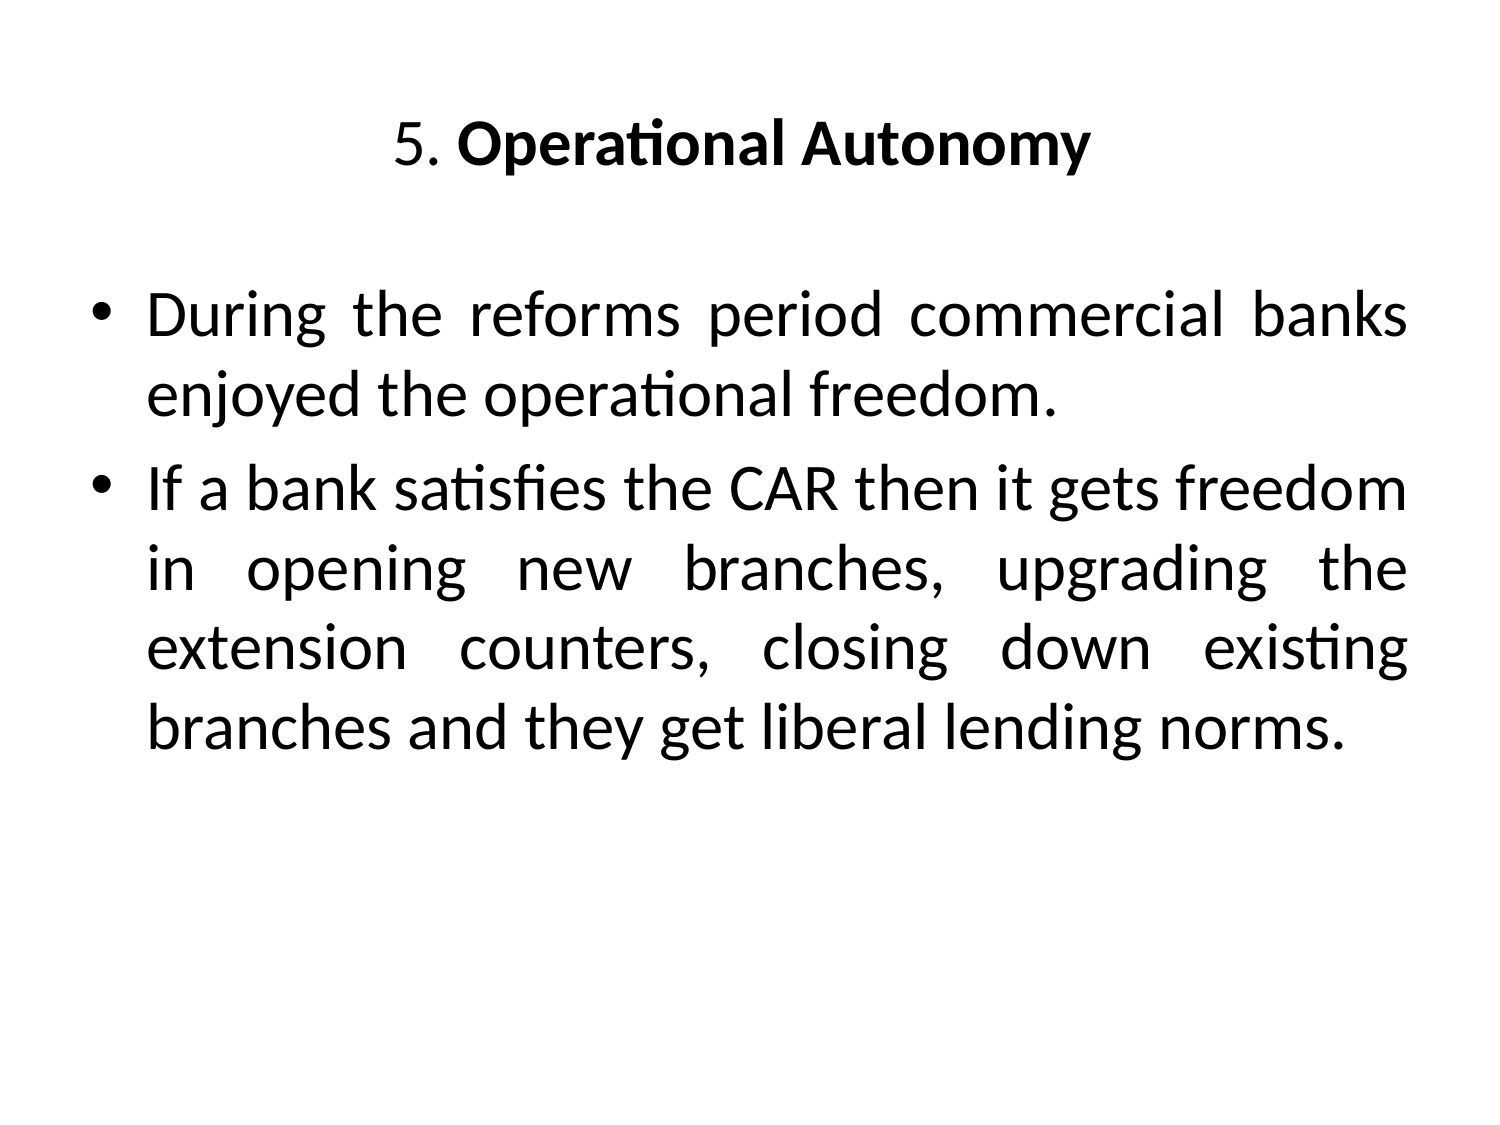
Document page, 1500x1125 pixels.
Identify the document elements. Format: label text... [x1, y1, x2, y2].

list During the reforms period commercial banks enjoyed the operational freedom. If a bank satisfies the CAR then it gets freedom in opening new branches, upgrading the extension counters, closing down existing branches and they get liberal lending norms. [75, 262, 1425, 1005]
title 5. Operational Autonomy [75, 45, 1425, 233]
